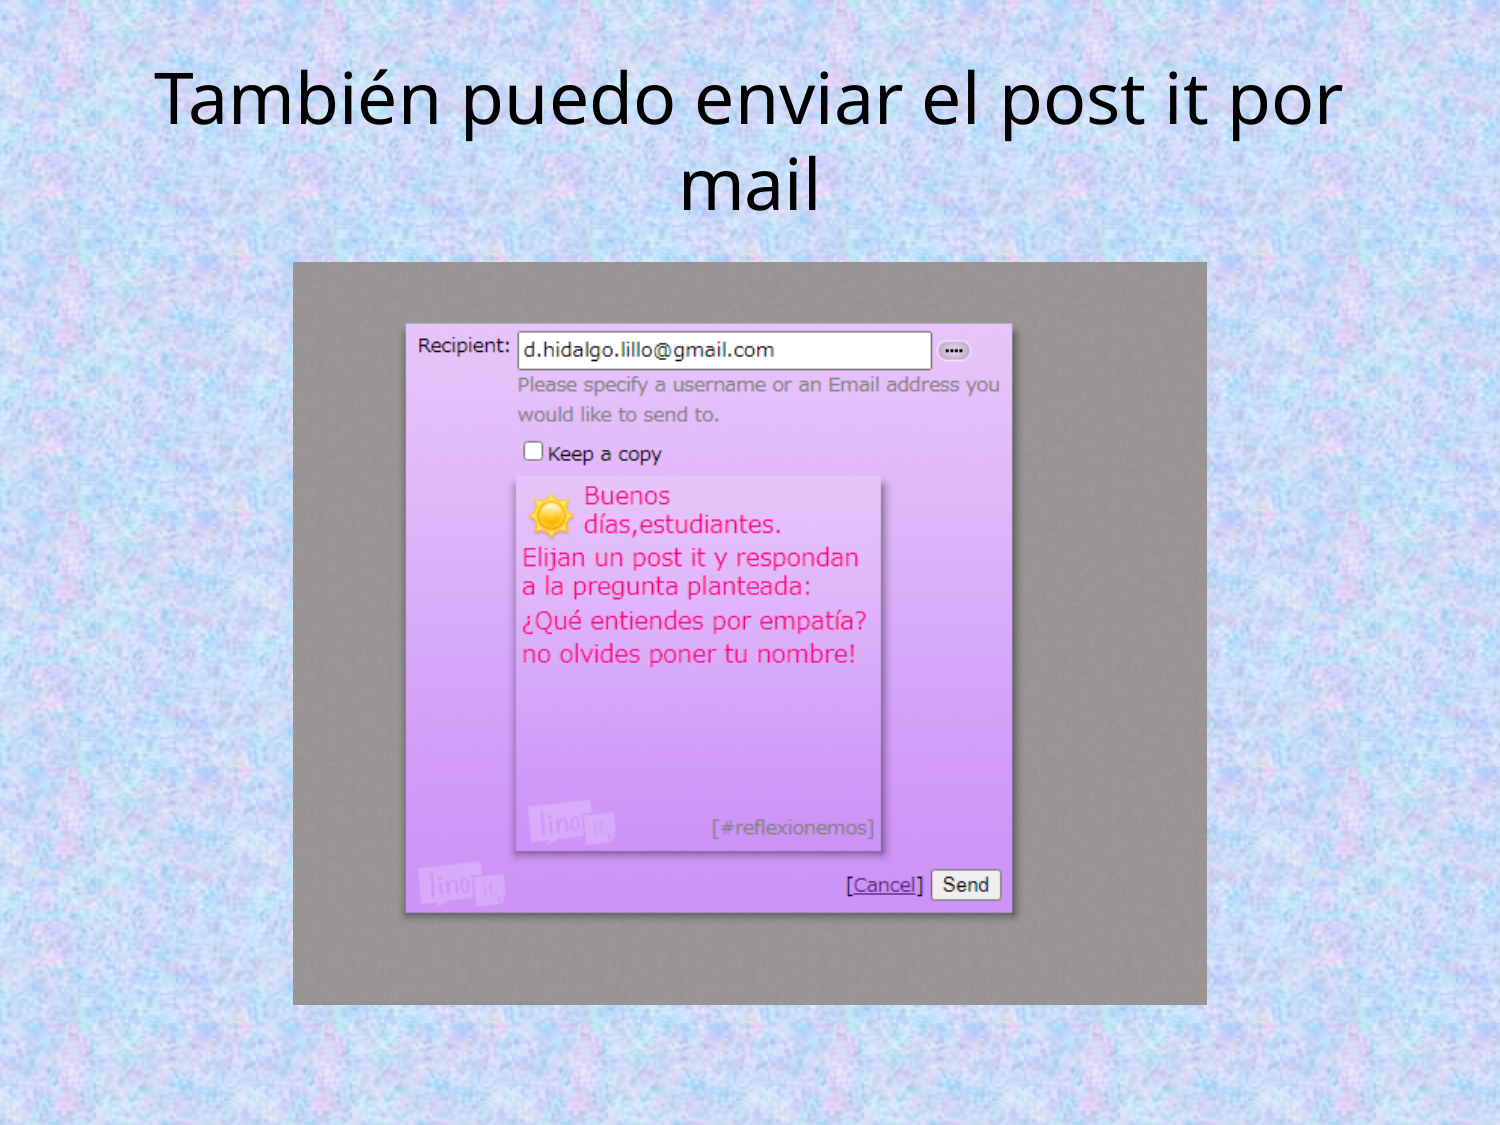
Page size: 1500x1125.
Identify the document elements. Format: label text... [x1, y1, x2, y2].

title También puedo enviar el post it por mail [75, 45, 1425, 233]
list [293, 262, 1207, 1006]
picture [0, 0, 1500, 1125]
